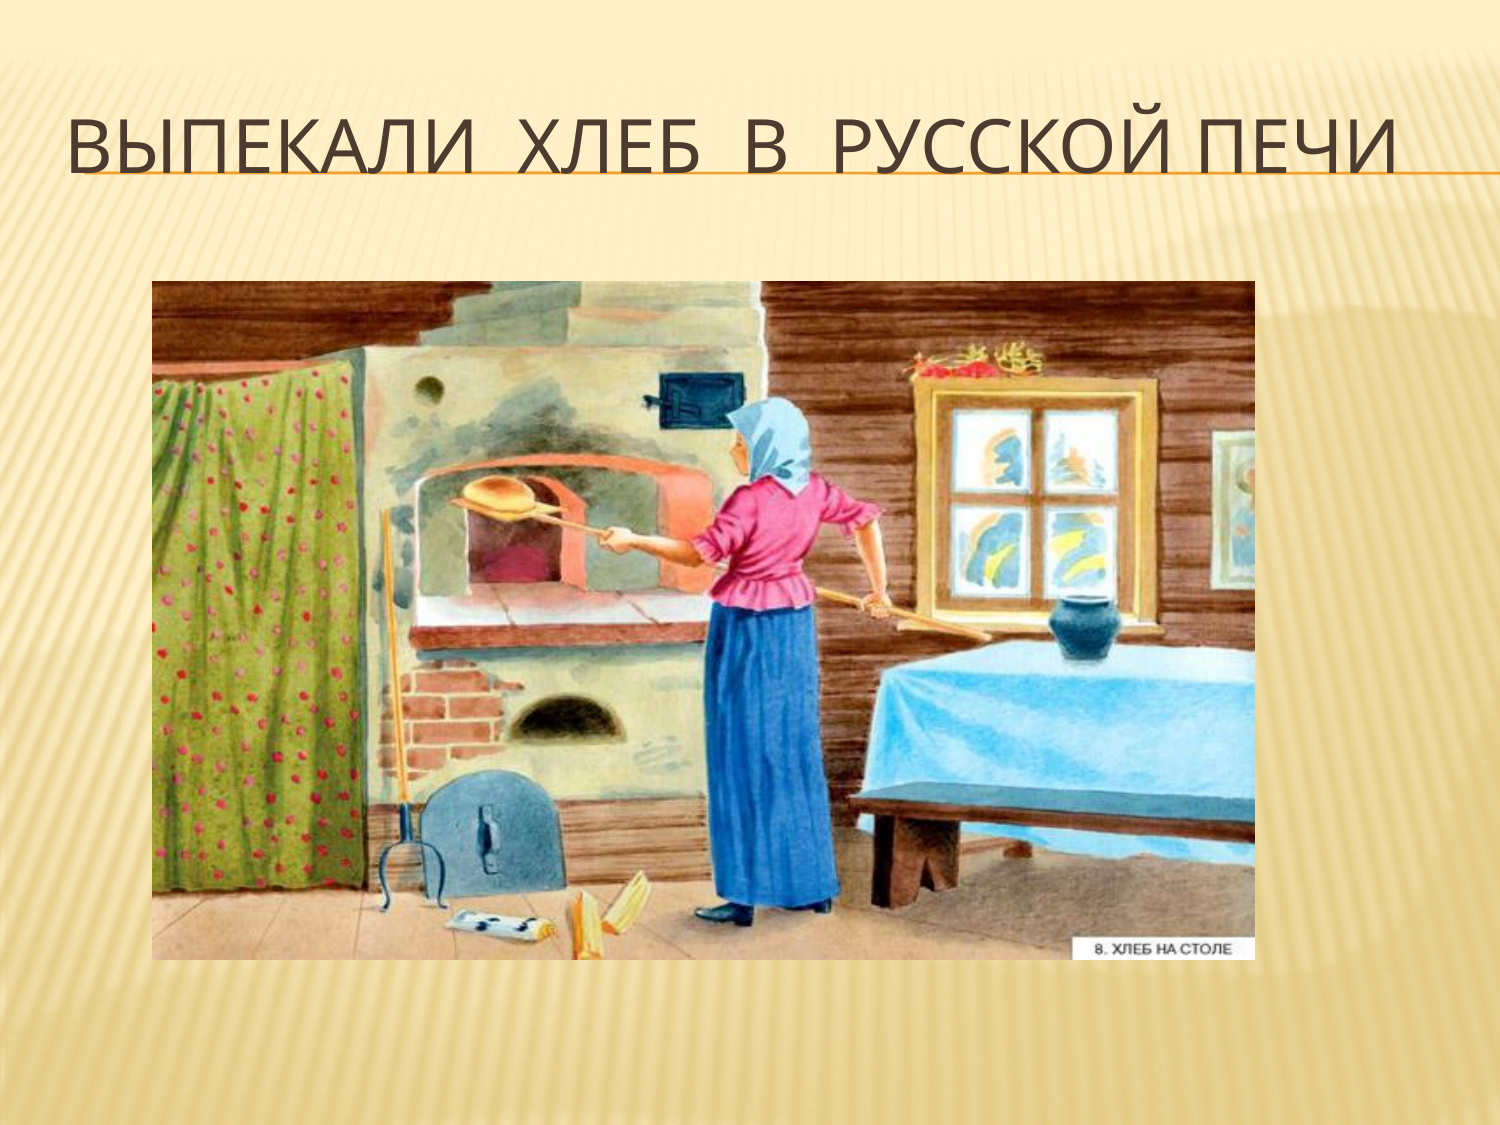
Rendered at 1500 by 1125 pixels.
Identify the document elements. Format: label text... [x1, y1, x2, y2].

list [151, 280, 1255, 960]
title Выпекали хлеб в русской печи [50, 75, 1475, 213]
